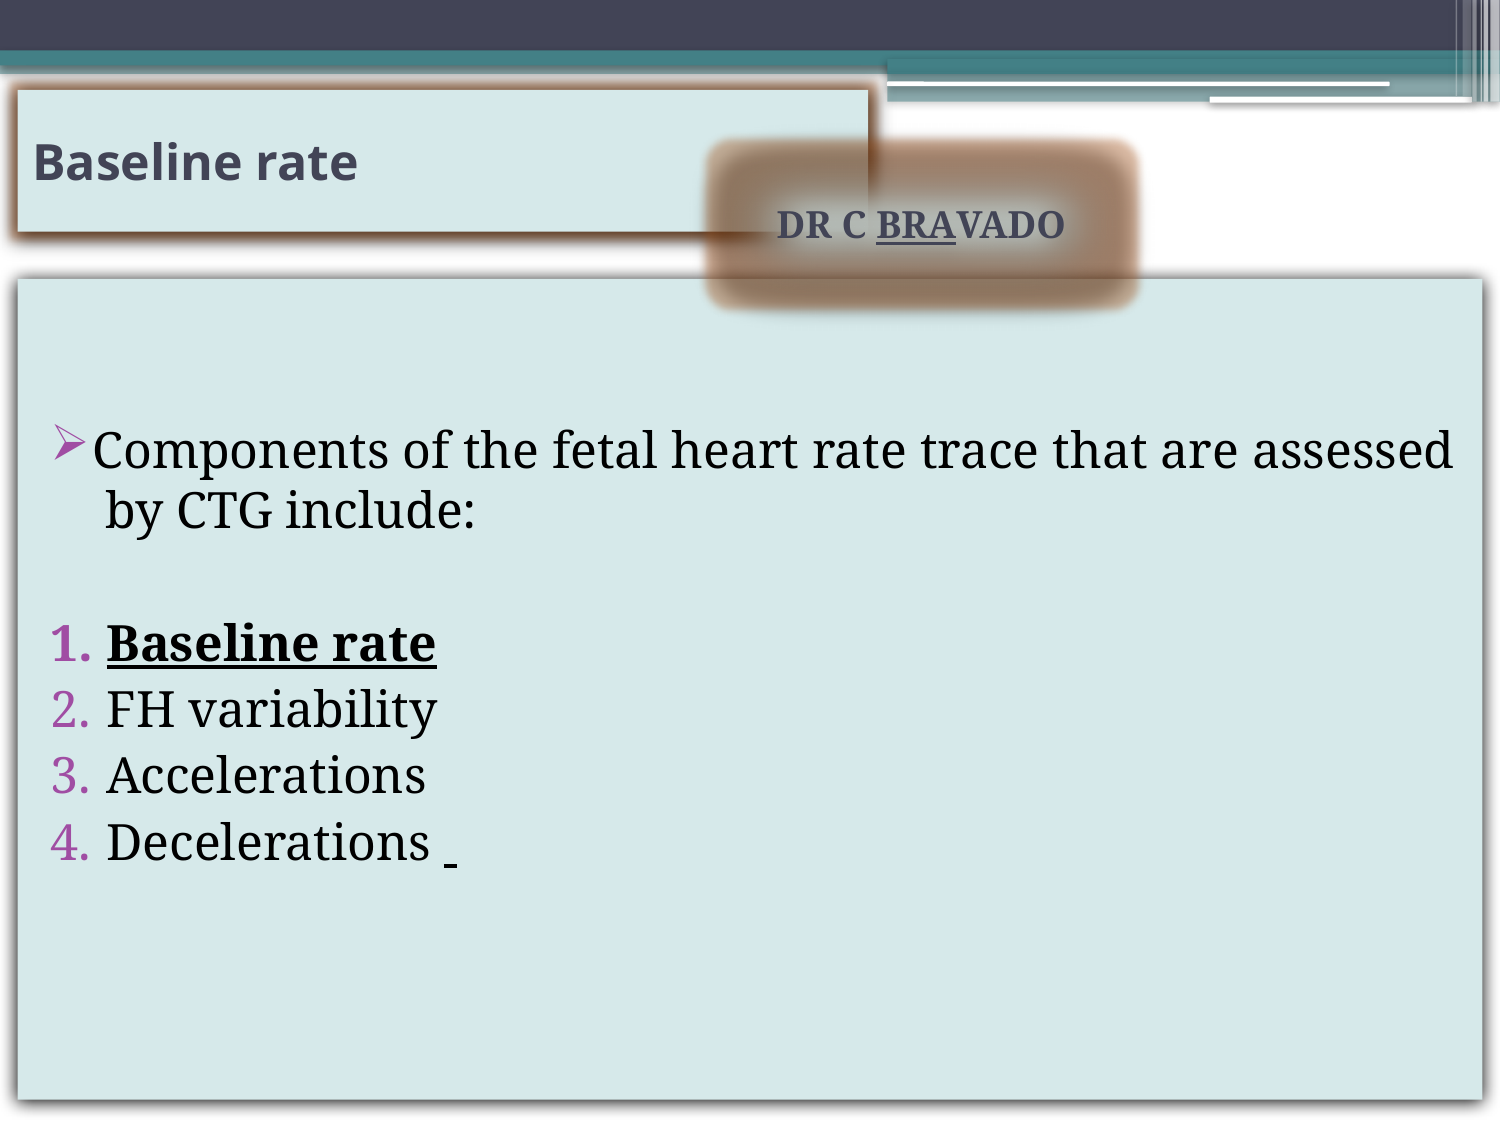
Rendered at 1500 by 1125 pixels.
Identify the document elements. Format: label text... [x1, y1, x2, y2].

list Components of the fetal heart rate trace that are assessed by CTG include: Baseline rate FH variability Accelerations Decelerations [17, 278, 1483, 1100]
text_box Baseline rate [17, 89, 869, 232]
